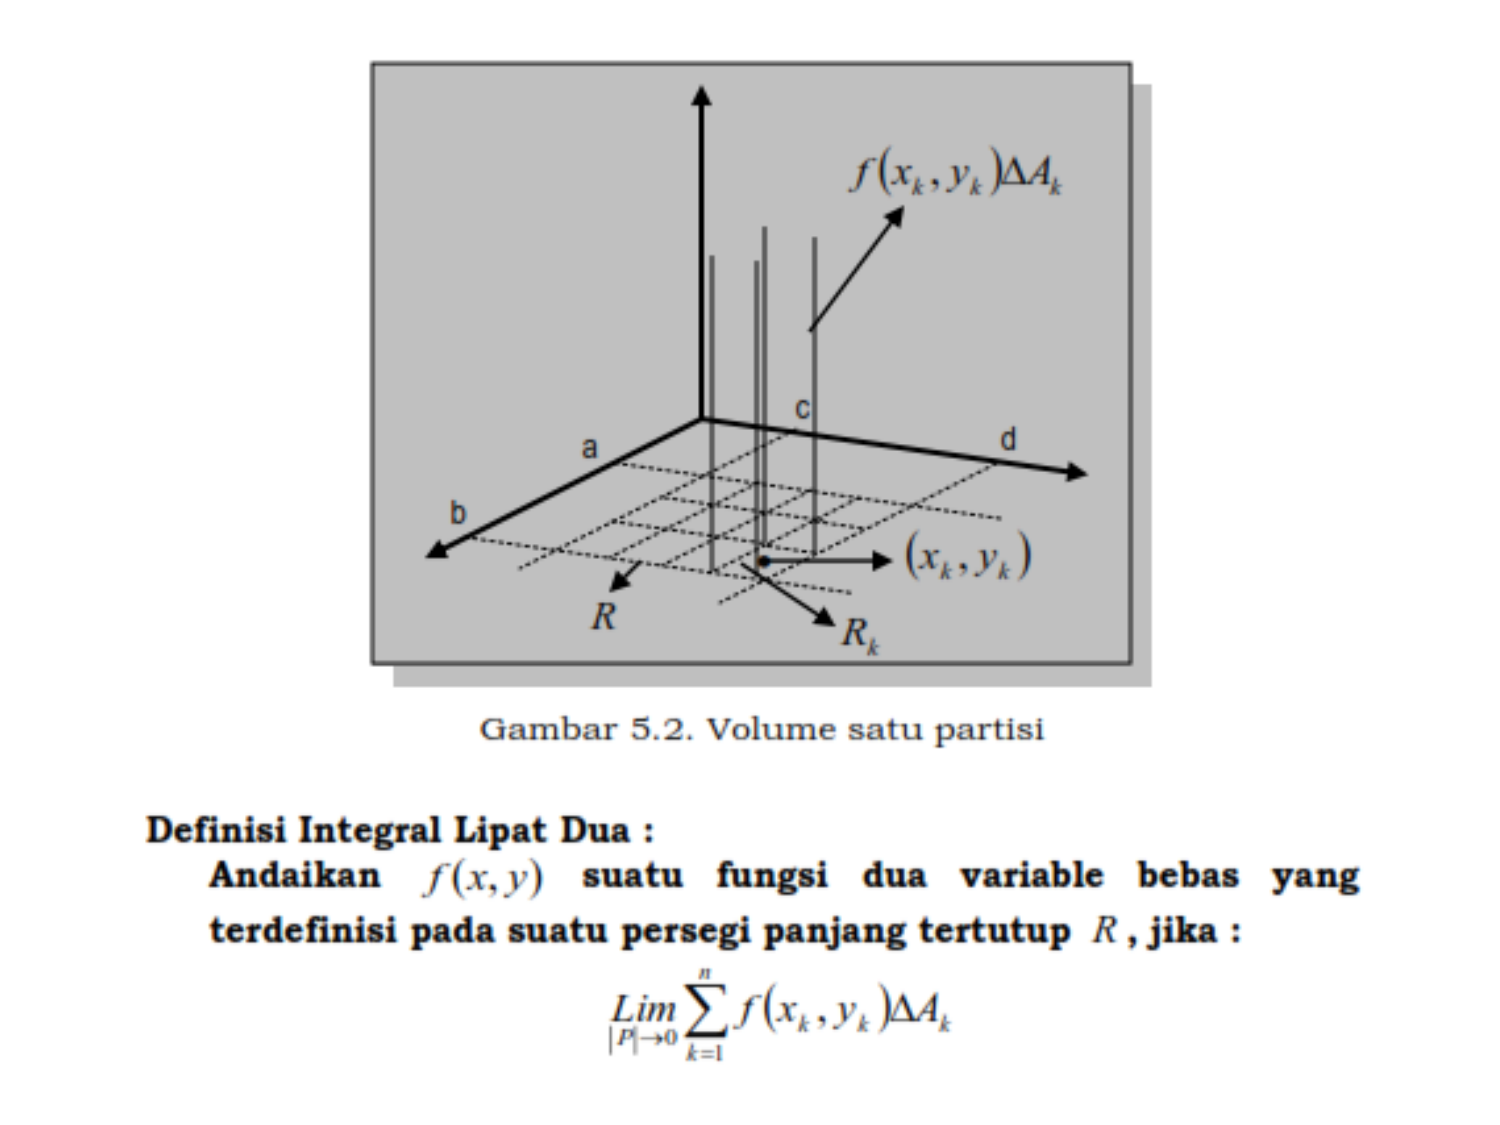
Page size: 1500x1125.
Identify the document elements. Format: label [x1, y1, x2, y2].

picture [123, 43, 1400, 1081]
